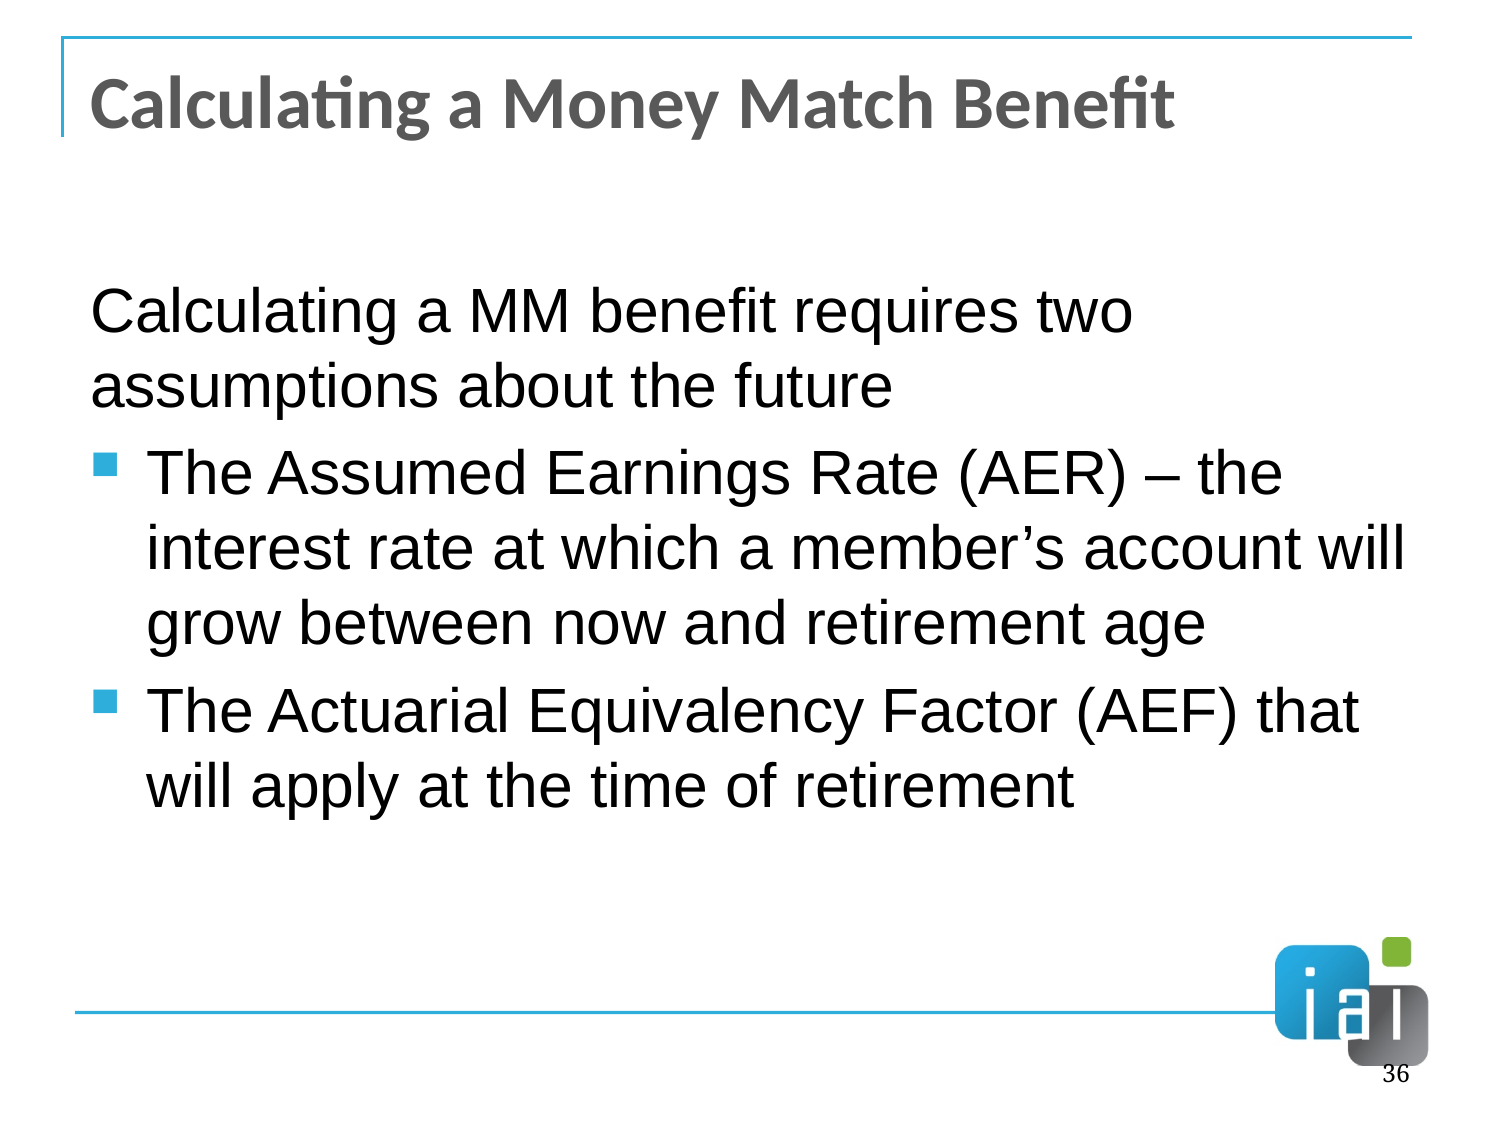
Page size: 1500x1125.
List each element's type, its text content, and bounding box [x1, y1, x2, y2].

title Calculating a Money Match Benefit [74, 45, 1426, 233]
picture [1274, 937, 1430, 1066]
list Calculating a MM benefit requires two assumptions about the future The Assumed Earnings Rate (AER) – the interest rate at which a member’s account will grow between now and retirement age The Actuarial Equivalency Factor (AEF) that will apply at the time of retirement [74, 262, 1426, 1006]
slide_number 36 [1074, 1023, 1426, 1100]
